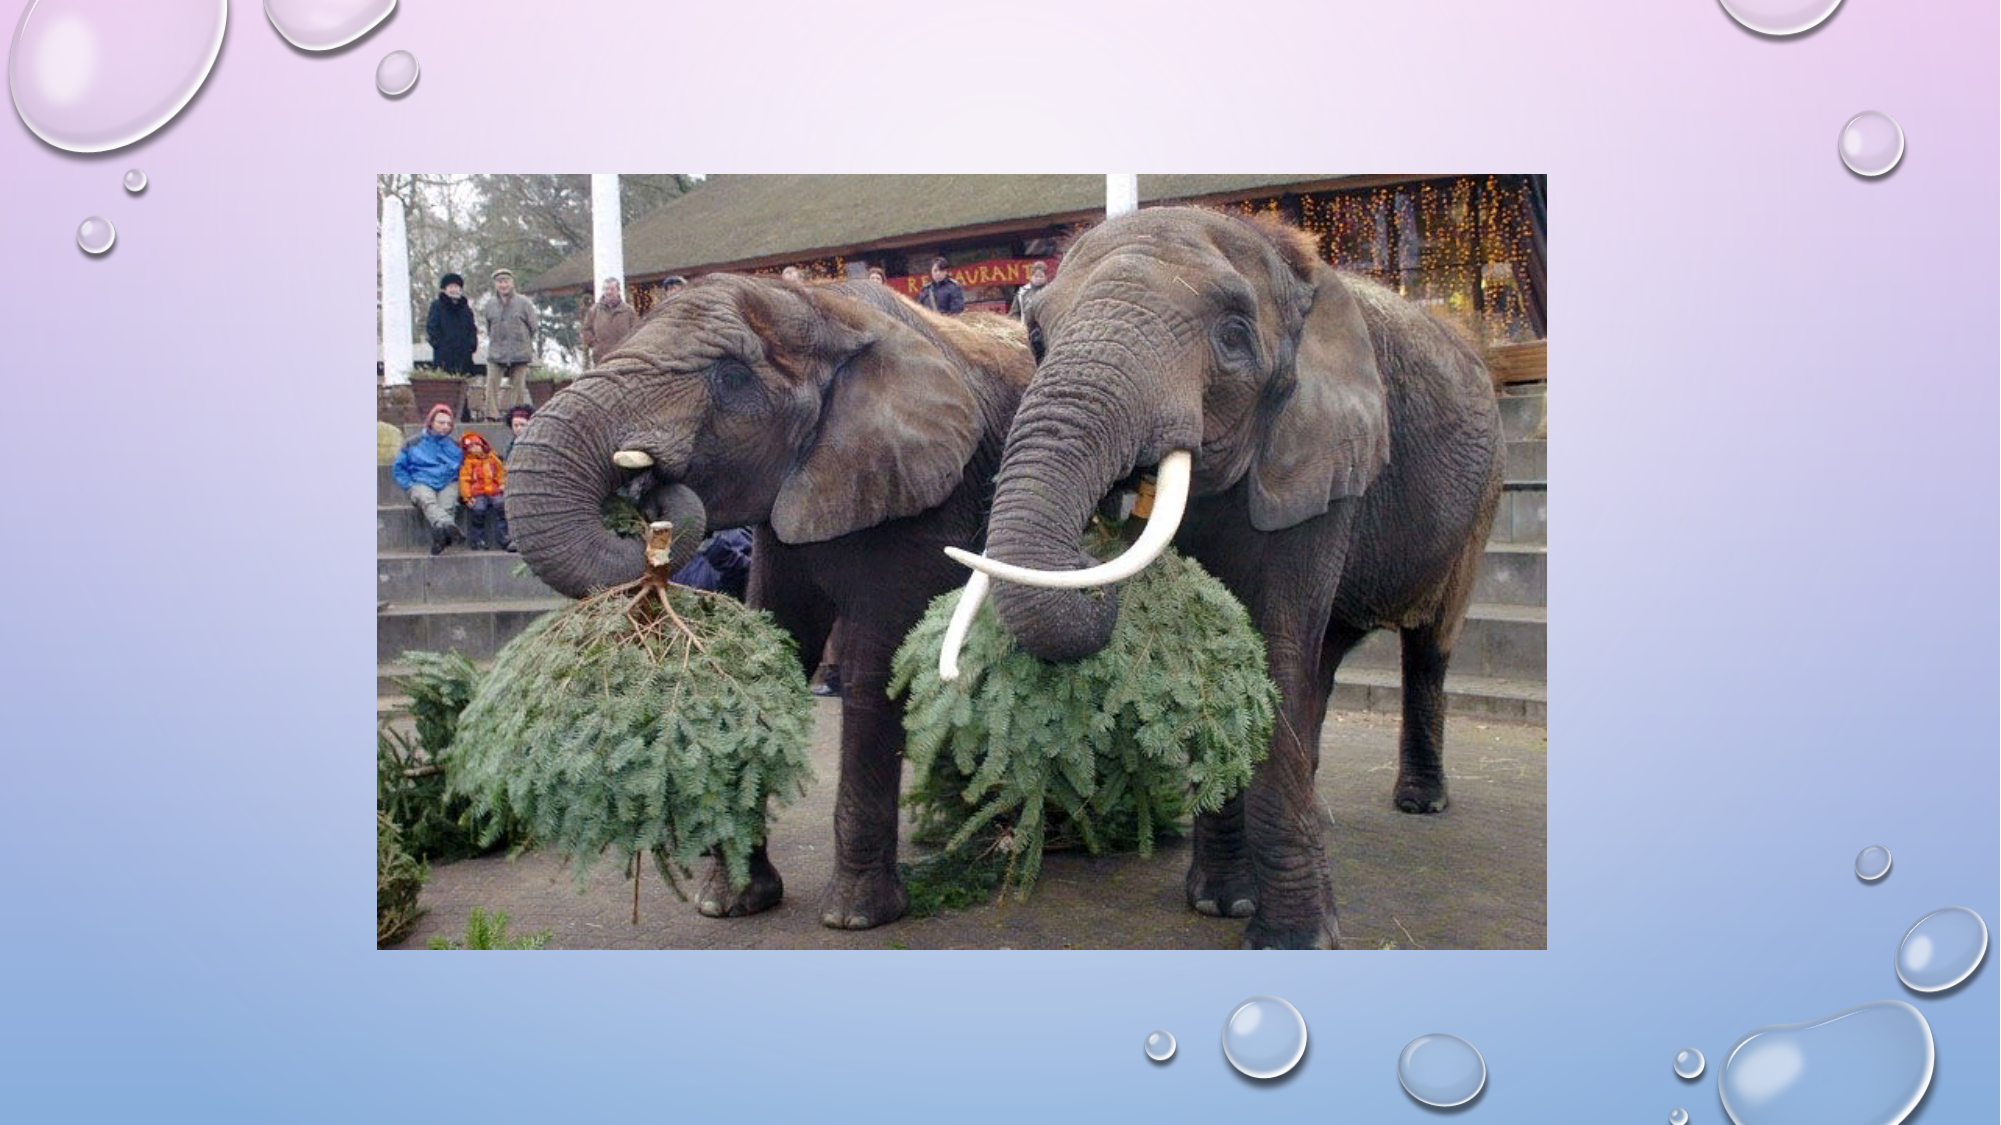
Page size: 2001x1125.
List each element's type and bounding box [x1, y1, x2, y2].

picture [0, 0, 2000, 1125]
list [377, 173, 1547, 950]
